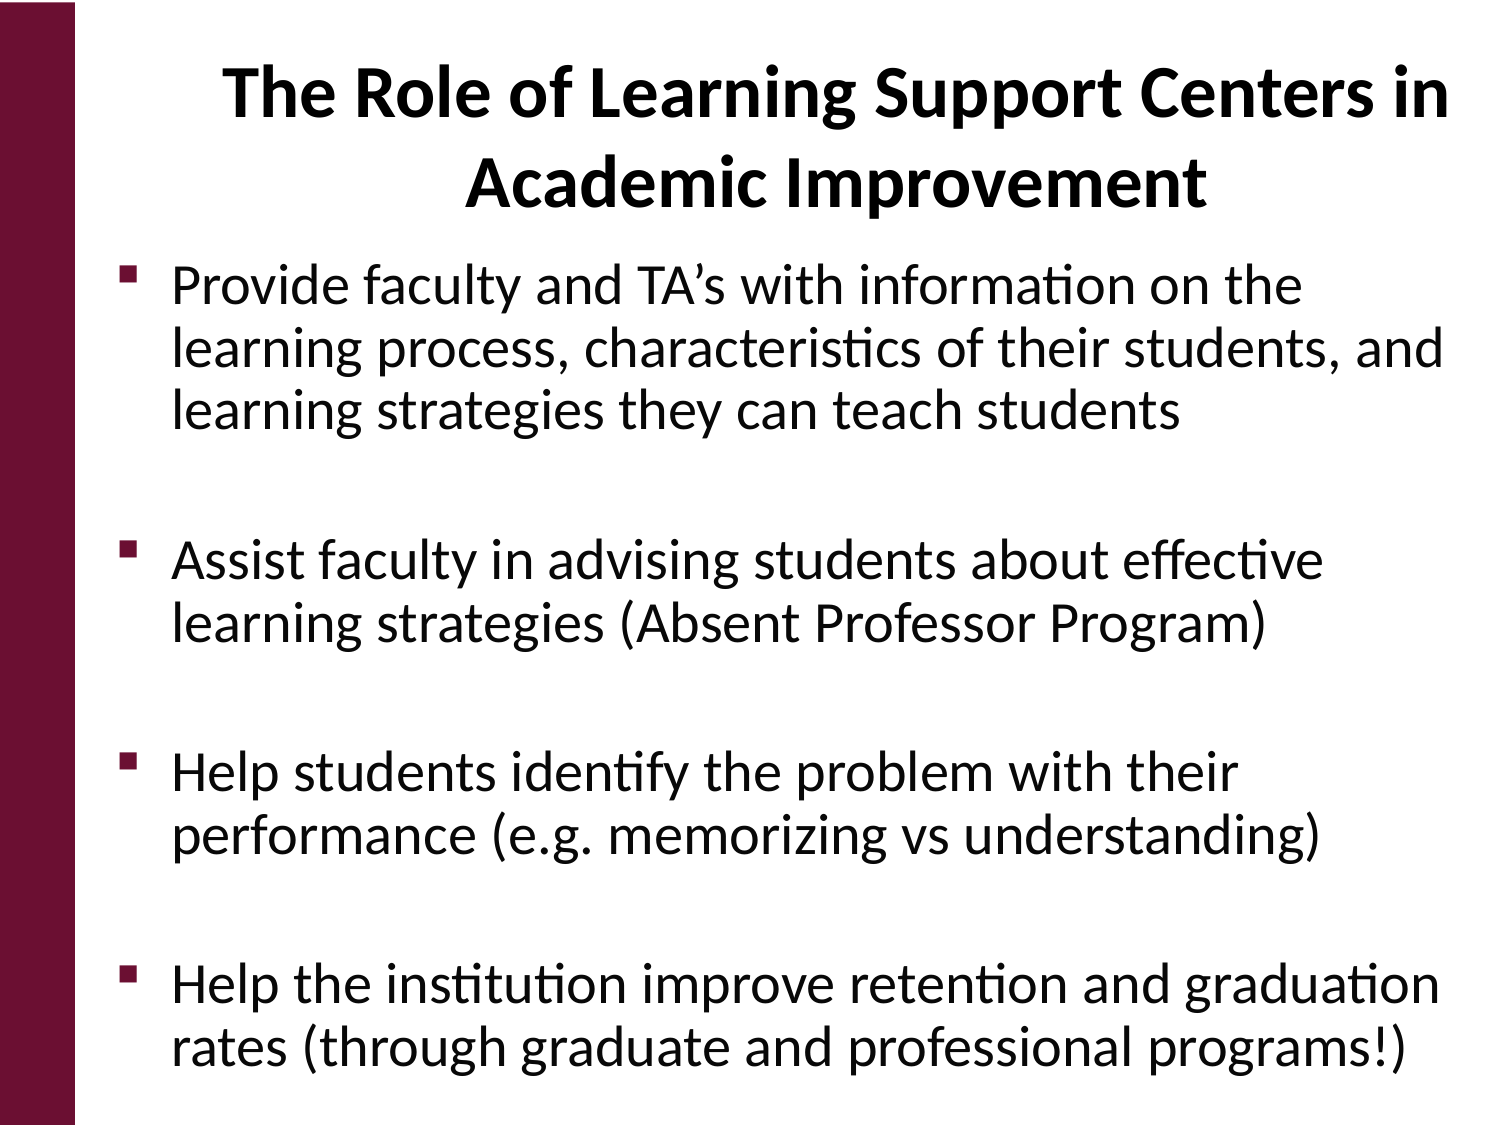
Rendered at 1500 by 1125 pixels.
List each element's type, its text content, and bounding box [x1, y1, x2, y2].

list Provide faculty and TA’s with information on the learning process, characteristics of their students, and learning strategies they can teach students Assist faculty in advising students about effective learning strategies (Absent Professor Program) Help students identify the problem with their performance (e.g. memorizing vs understanding) Help the institution improve retention and graduation rates (through graduate and professional programs!) [99, 246, 1500, 884]
title The Role of Learning Support Centers in Academic Improvement [150, 0, 1500, 246]
text_box [0, 0, 77, 1125]
